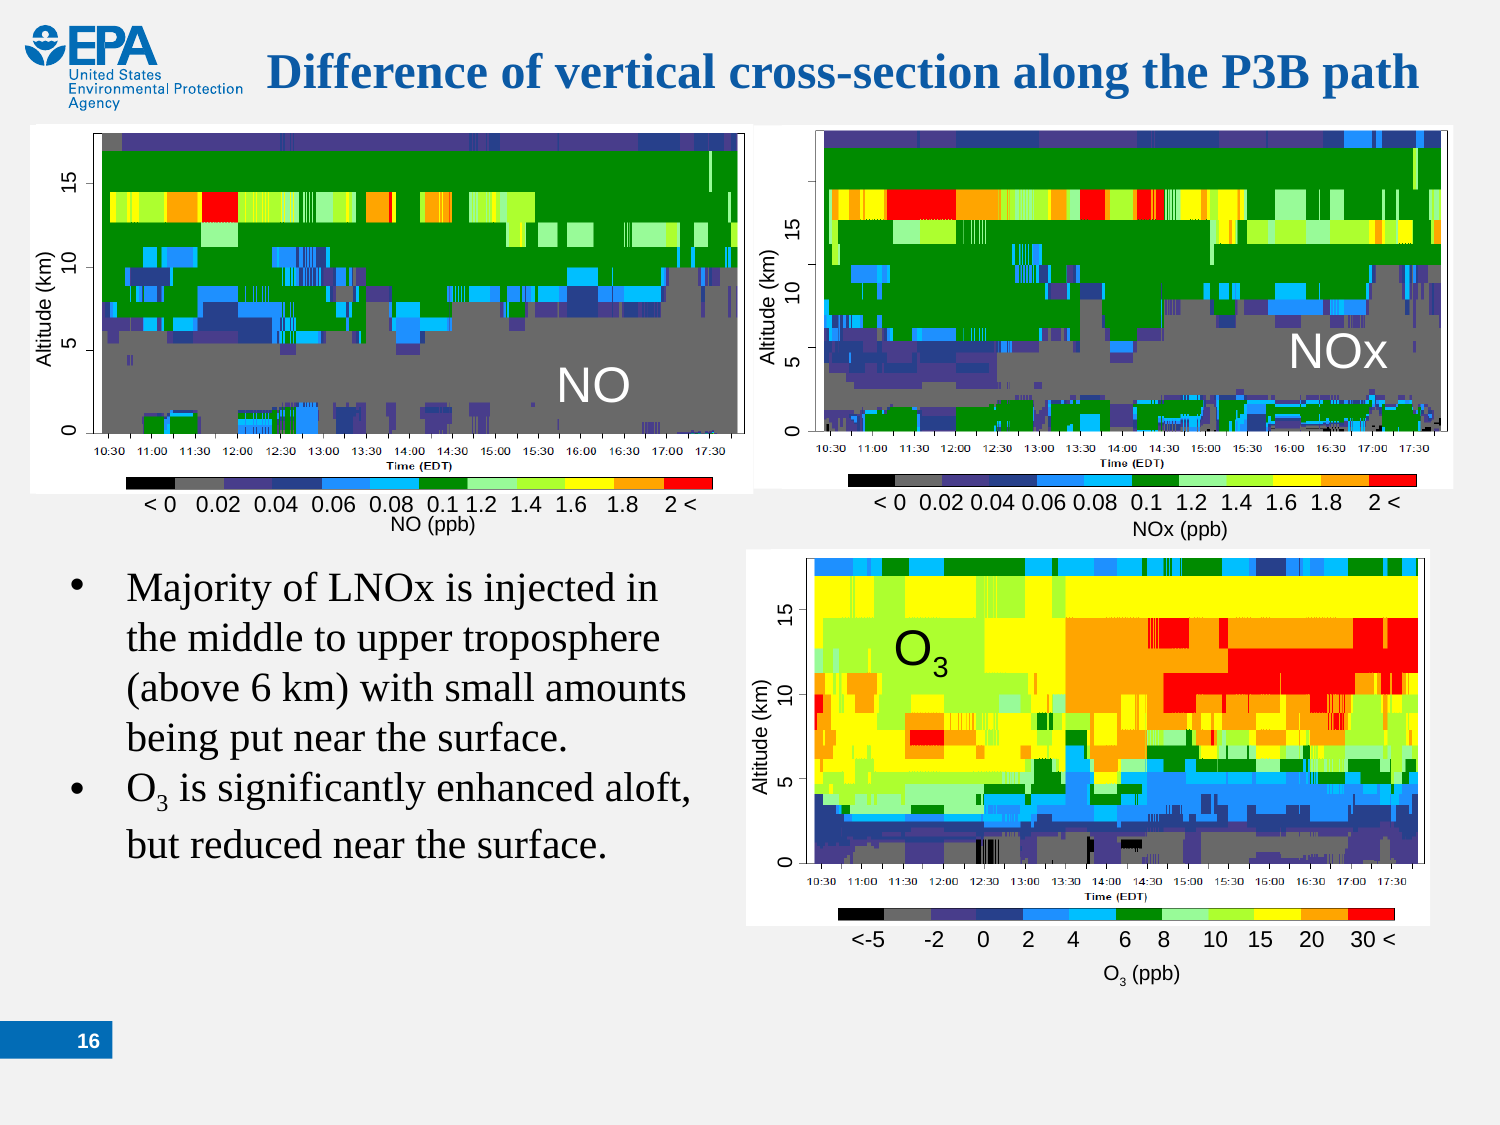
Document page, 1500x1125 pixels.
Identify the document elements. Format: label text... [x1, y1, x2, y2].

text_box Majority of LNOx is injected in the middle to upper troposphere (above 6 km) with small amounts being put near the surface. O3 is significantly enhanced aloft, but reduced near the surface. [55, 552, 725, 874]
text_box Difference of vertical cross-section along the P3B path [221, 30, 1466, 123]
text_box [29, 123, 755, 544]
slide_number 15 [0, 1021, 100, 1059]
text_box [753, 125, 1476, 553]
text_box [745, 549, 1466, 990]
